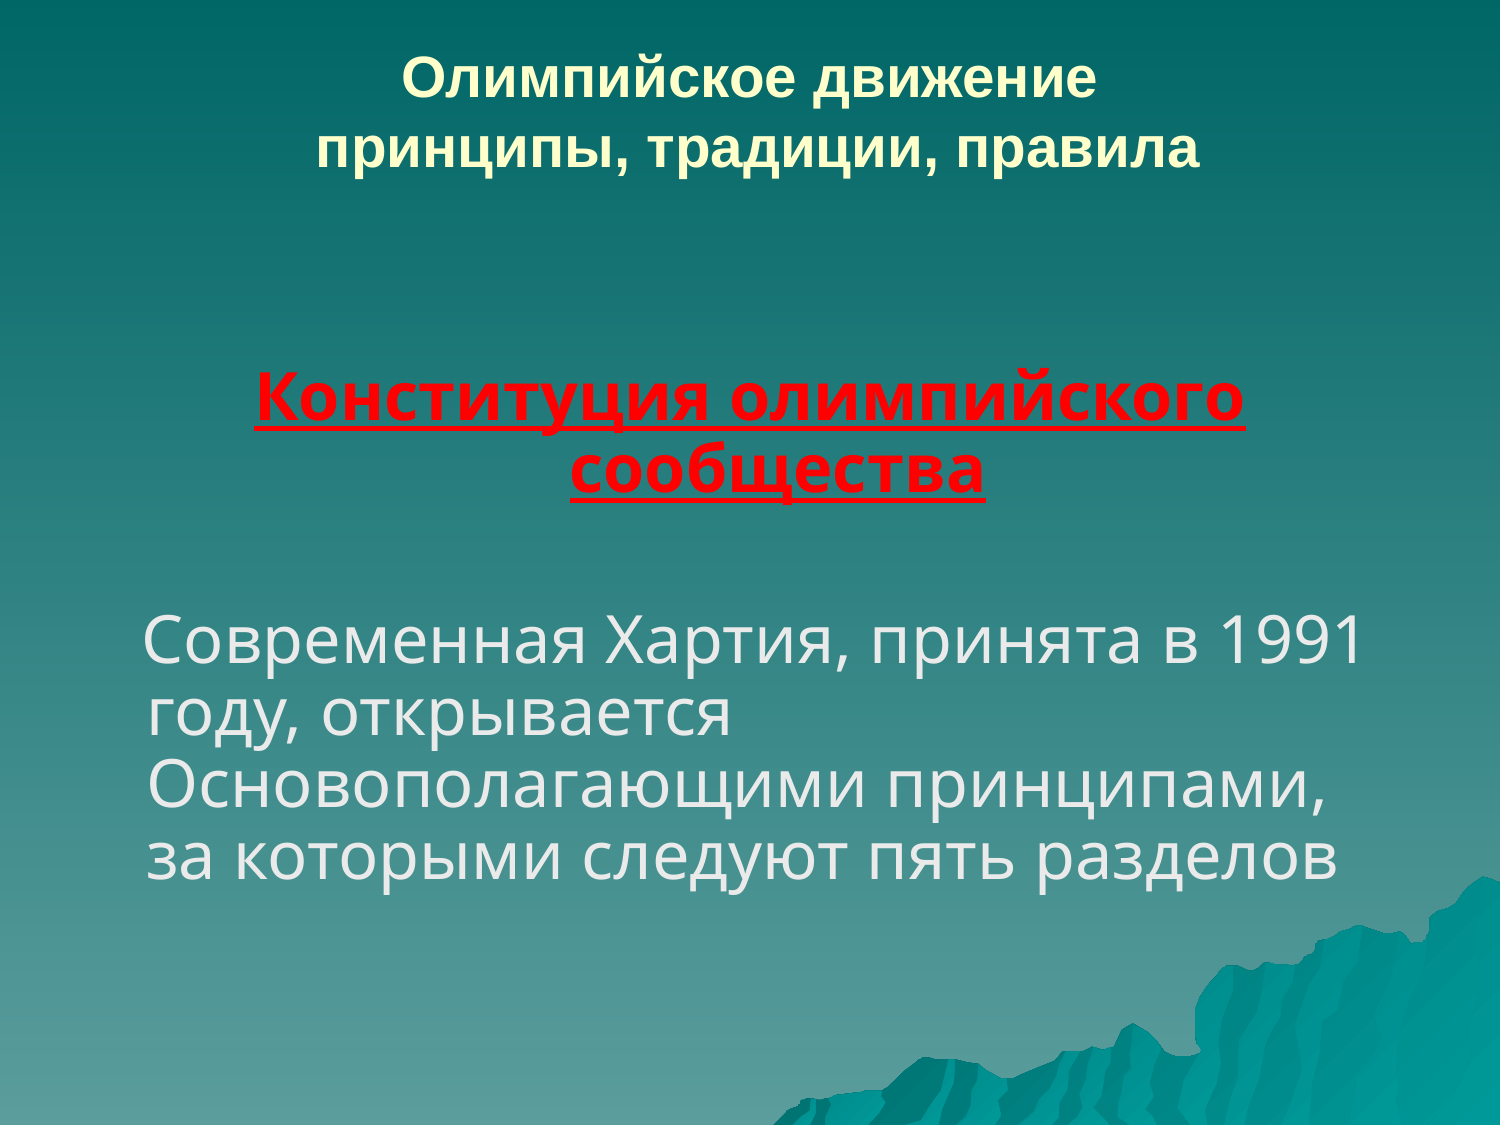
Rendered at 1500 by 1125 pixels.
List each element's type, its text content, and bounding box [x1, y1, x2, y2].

title Олимпийское движение принципы, традиции, правила [75, 45, 1425, 174]
list Конституция олимпийского сообщества Современная Хартия, принята в 1991 году, открывается Основополагающими принципами, за которыми следуют пять разделов [75, 262, 1425, 1006]
